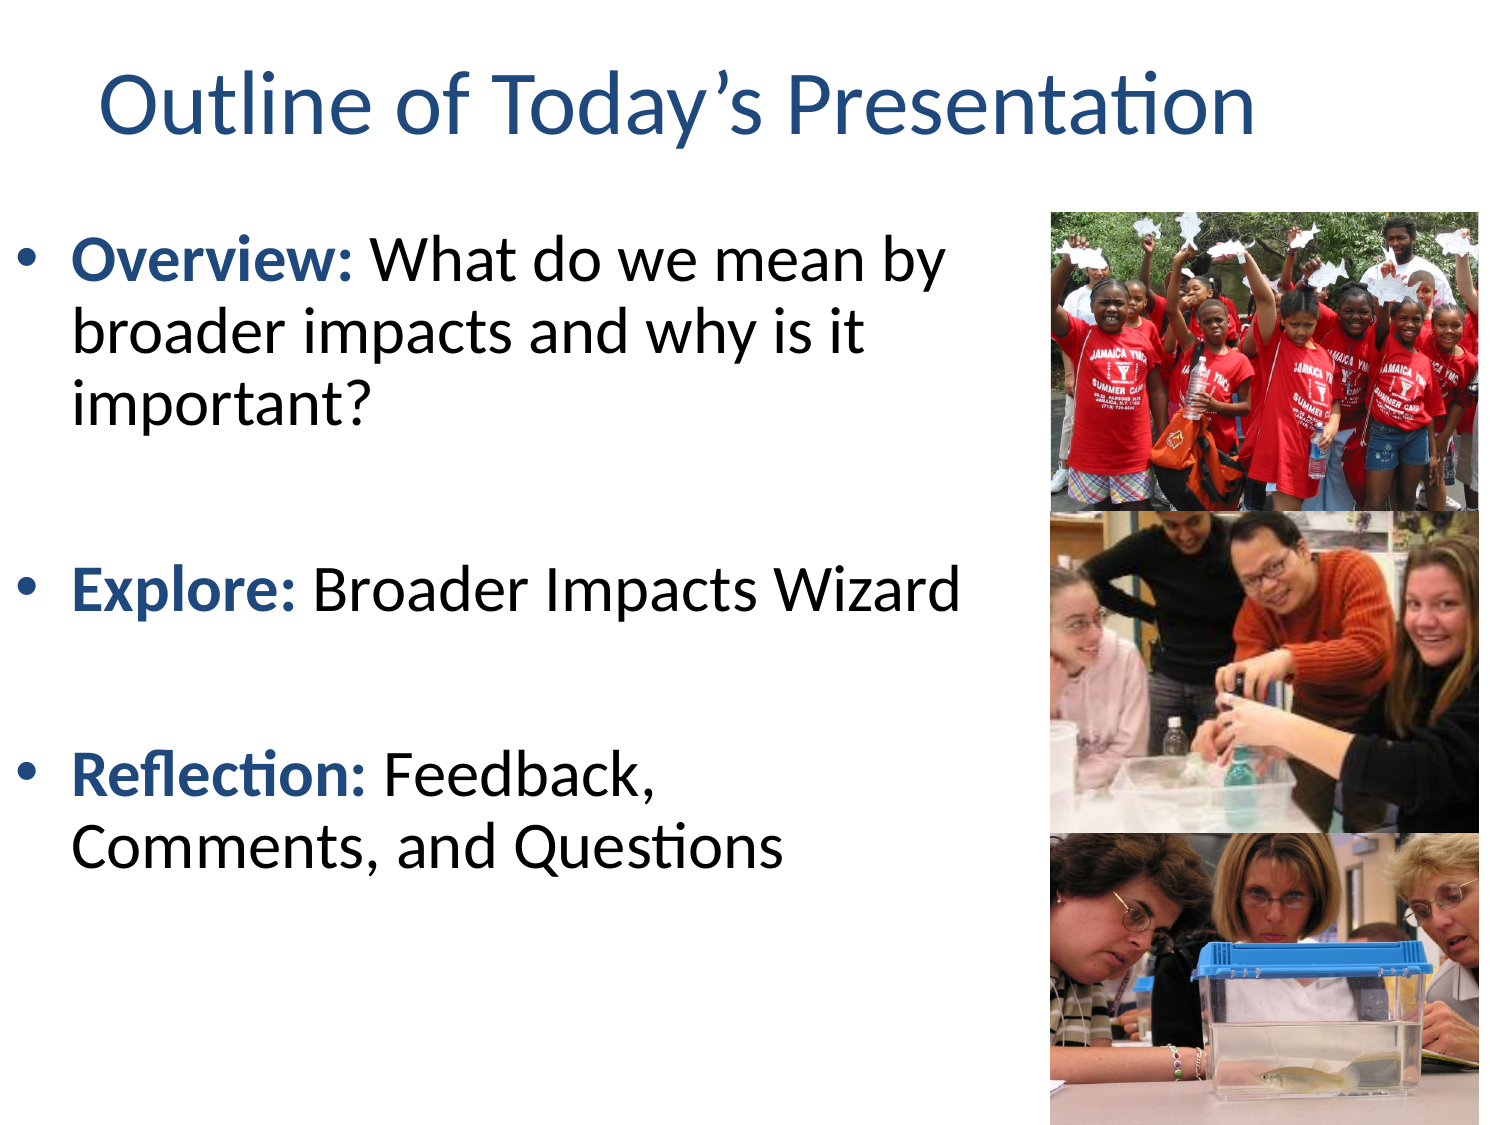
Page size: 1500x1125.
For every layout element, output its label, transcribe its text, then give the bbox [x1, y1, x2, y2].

picture [1050, 212, 1479, 1125]
title Outline of Today’s Presentation [3, 3, 1354, 192]
list Overview: What do we mean by broader impacts and why is it important? Explore: Broader Impacts Wizard Reflection: Feedback, Comments, and Questions [0, 216, 996, 999]
